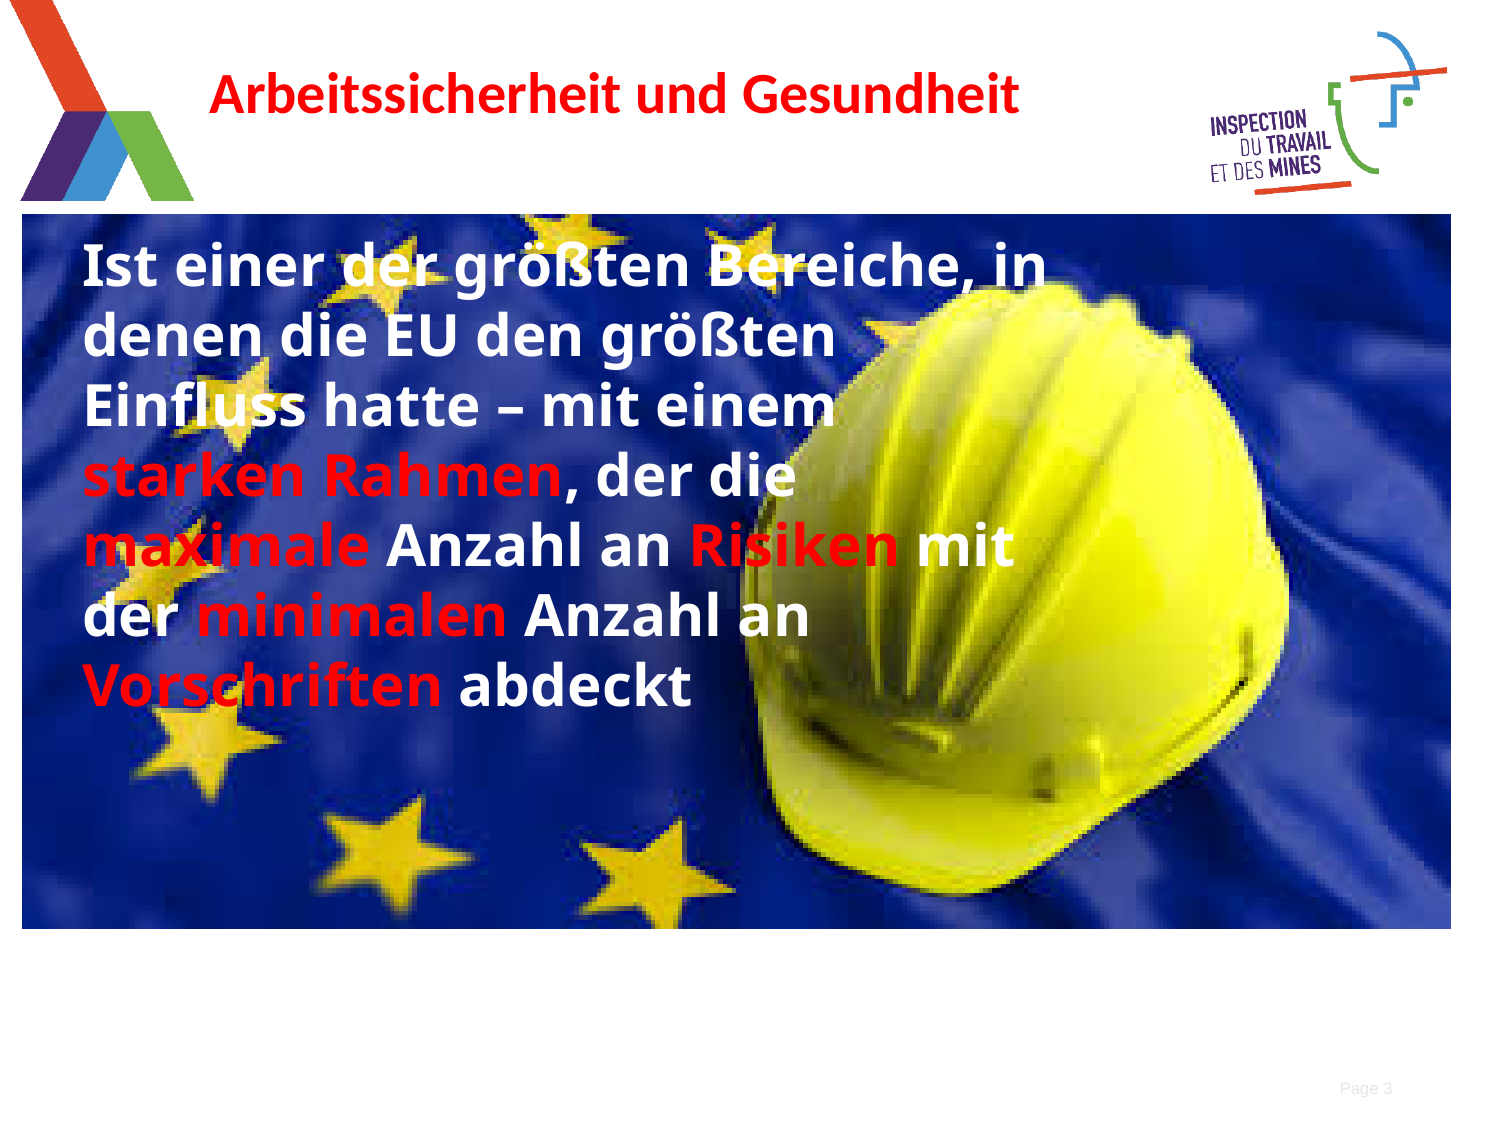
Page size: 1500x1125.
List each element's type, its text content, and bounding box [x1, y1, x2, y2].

text_box Arbeitssicherheit und Gesundheit [198, 22, 1198, 167]
picture [0, 0, 1467, 929]
